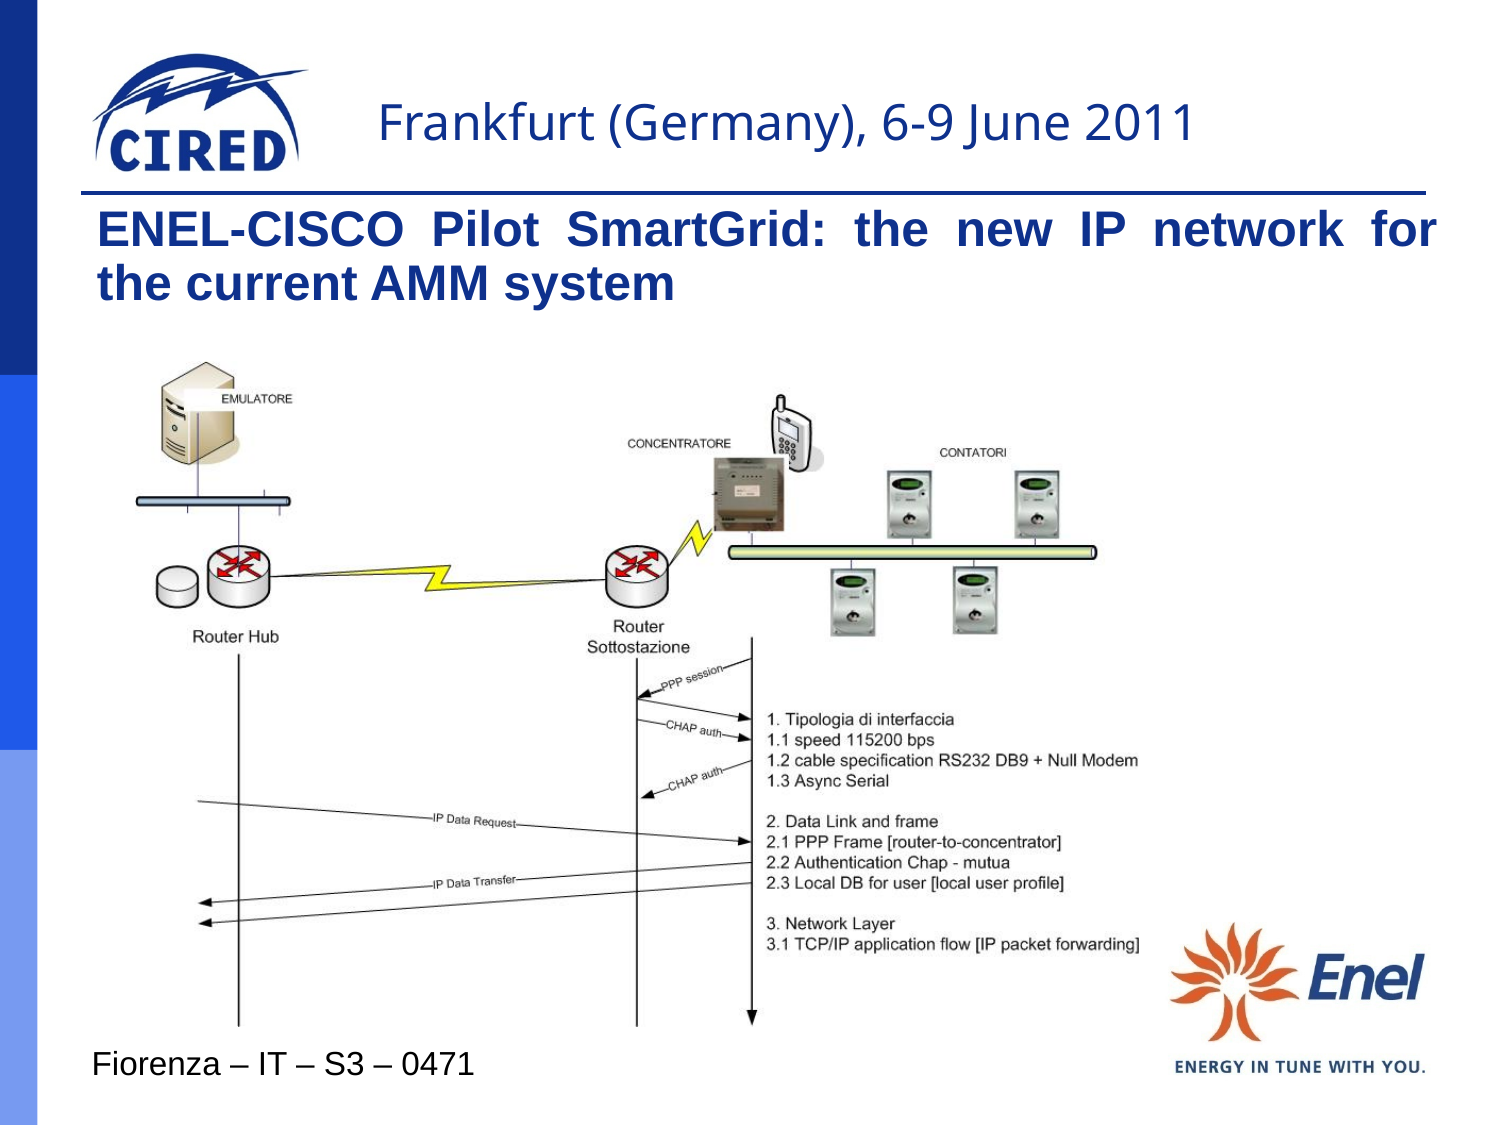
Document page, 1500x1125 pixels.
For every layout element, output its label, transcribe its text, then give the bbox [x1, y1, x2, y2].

picture [135, 361, 1459, 1094]
text_box Fiorenza – IT – S3 – 0471 [76, 1034, 1129, 1090]
picture [92, 53, 309, 172]
text_box ENEL-CISCO Pilot SmartGrid: the new IP network for the current AMM system [82, 196, 1454, 319]
